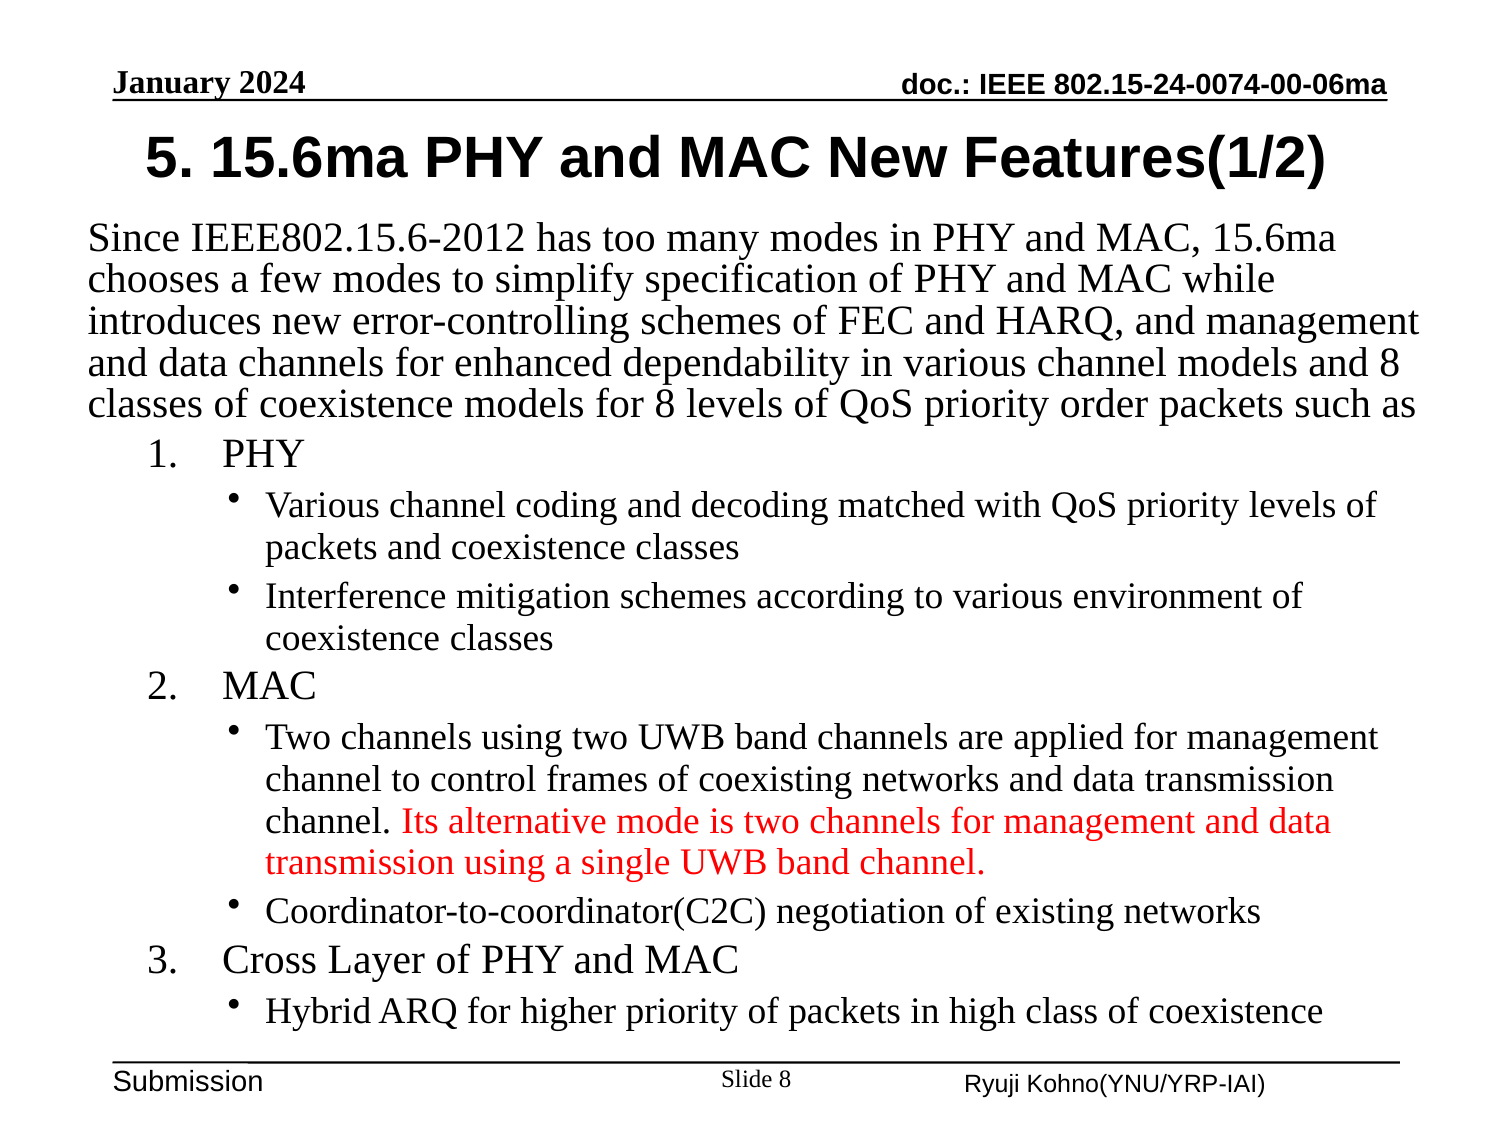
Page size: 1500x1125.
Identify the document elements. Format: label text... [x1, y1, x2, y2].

slide_number Slide 8 [701, 1078, 811, 1098]
list Since IEEE802.15.6-2012 has too many modes in PHY and MAC, 15.6ma chooses a few modes to simplify specification of PHY and MAC while introduces new error-controlling schemes of FEC and HARQ, and management and data channels for enhanced dependability in various channel models and 8 classes of coexistence models for 8 levels of QoS priority order packets such as PHY Various channel coding and decoding matched with QoS priority levels of packets and coexistence classes Interference mitigation schemes according to various environment of coexistence classes MAC Two channels using two UWB band channels are applied for management channel to control frames of coexisting networks and data transmission channel. Its alternative mode is two channels for management and data transmission using a single UWB band channel. Coordinator-to-coordinator(C2C) negotiation of existing networks Cross Layer of PHY and MAC Hybrid ARQ for higher priority of packets in high class of coexistence [71, 210, 1462, 1078]
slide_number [112, 59, 375, 100]
title 5. 15.6ma PHY and MAC New Features(1/2) [0, 112, 1493, 196]
